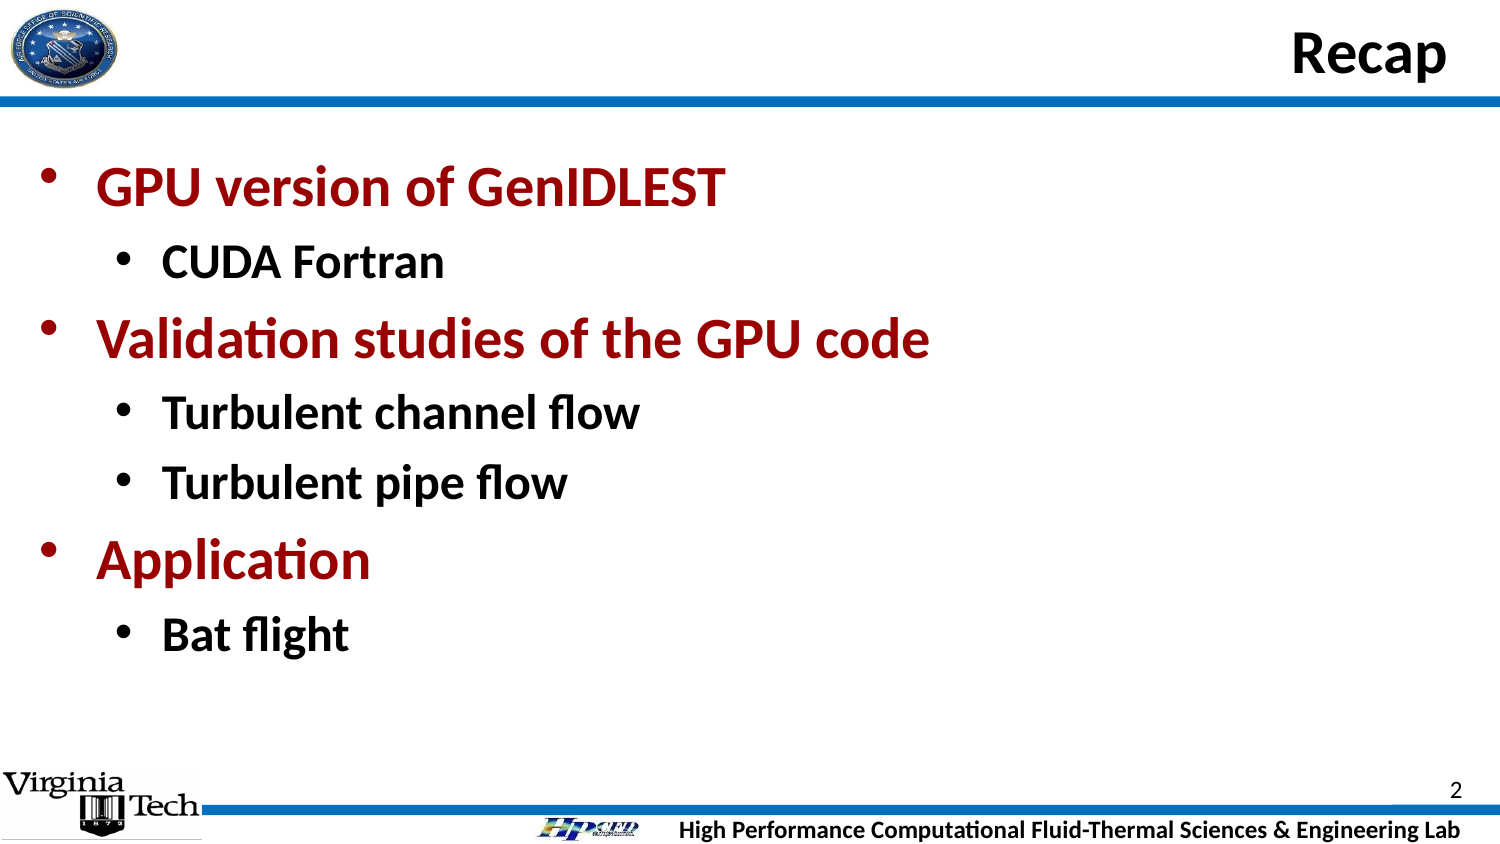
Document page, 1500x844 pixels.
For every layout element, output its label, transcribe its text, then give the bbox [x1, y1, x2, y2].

picture [533, 816, 639, 844]
title Recap [24, 3, 1463, 94]
list GPU version of GenIDLEST CUDA Fortran Validation studies of the GPU code Turbulent channel flow Turbulent pipe flow Application Bat flight [24, 140, 1463, 760]
picture [2, 772, 202, 840]
picture [3, 2, 126, 95]
footer 2 [1412, 766, 1463, 807]
